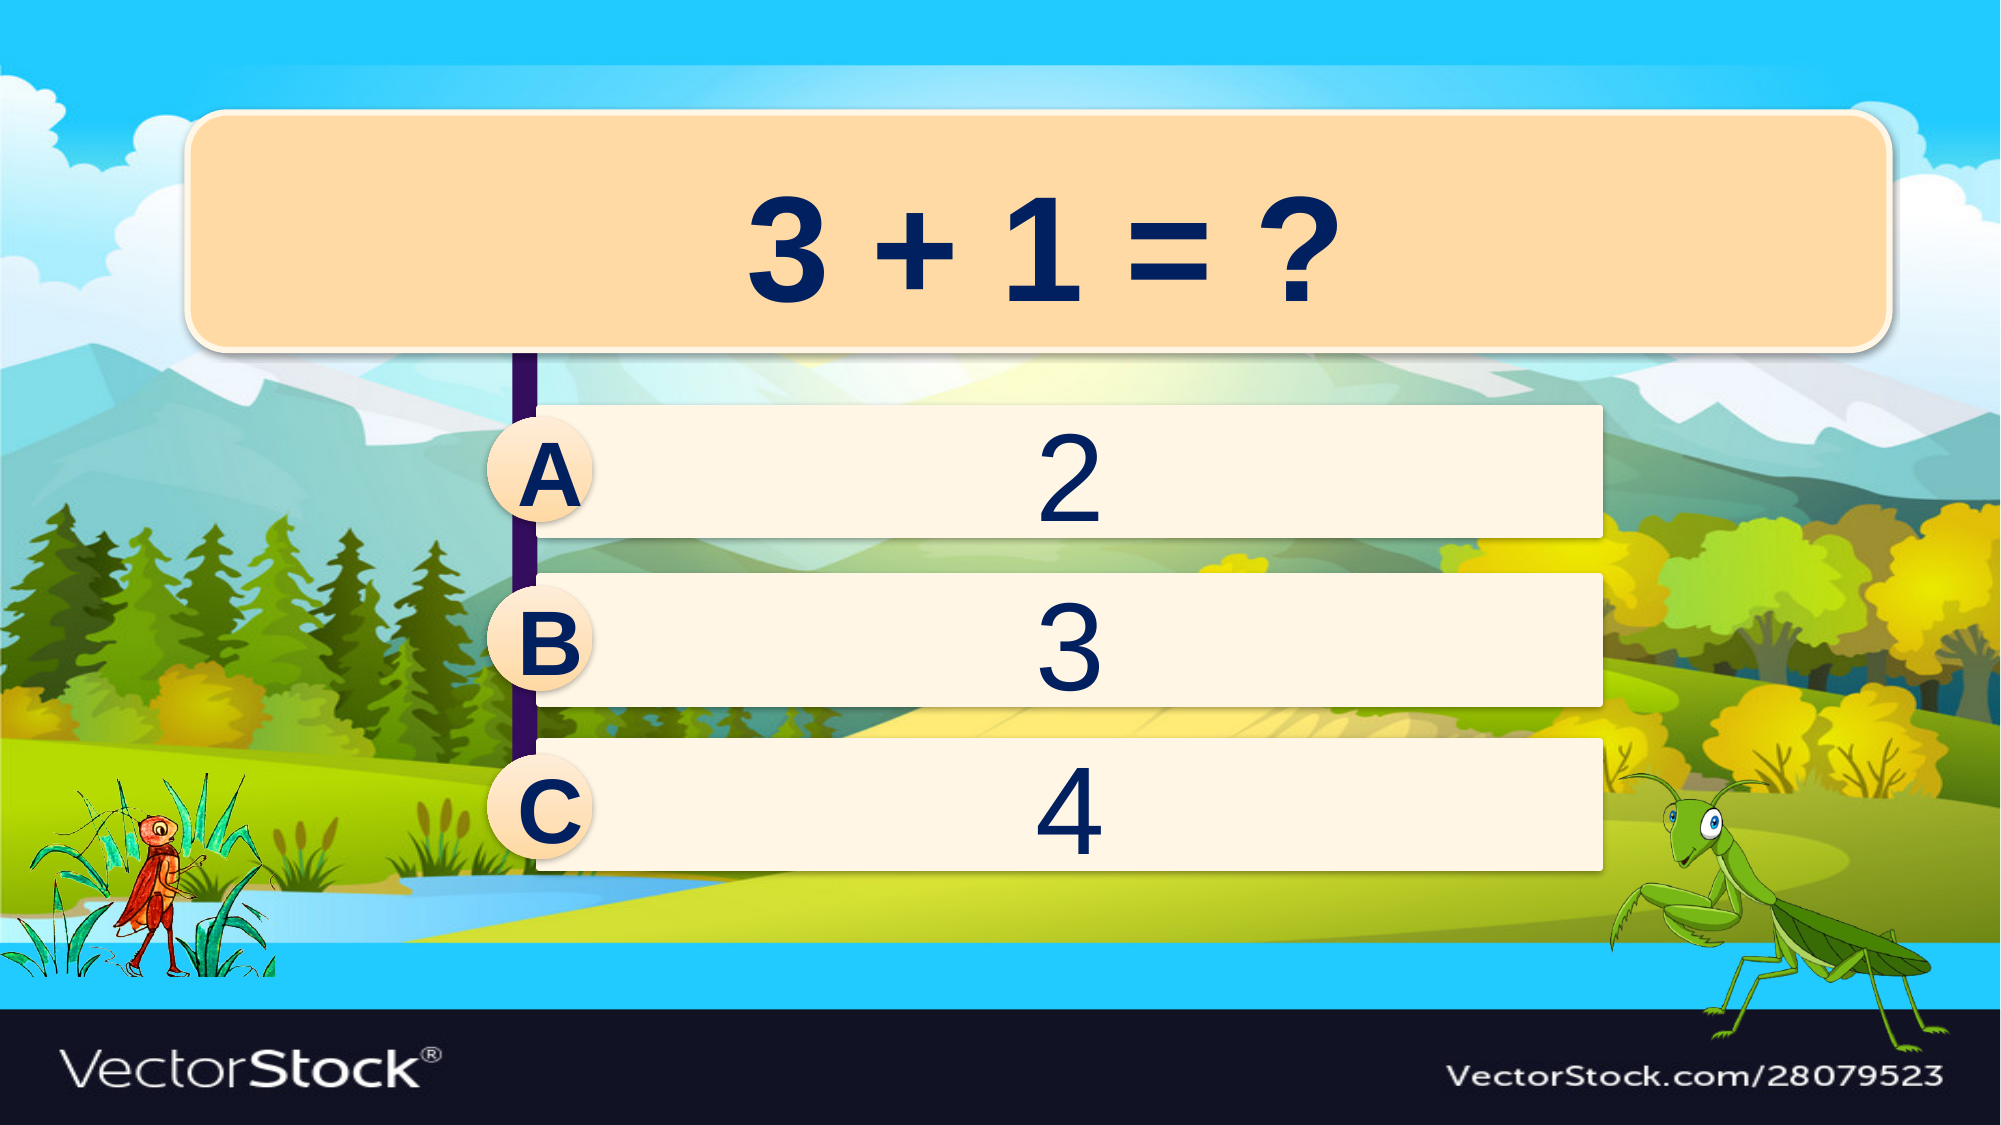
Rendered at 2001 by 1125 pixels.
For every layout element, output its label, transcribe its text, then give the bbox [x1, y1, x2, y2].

text_box B [487, 586, 593, 692]
text_box 4 [536, 738, 1603, 871]
text_box 2 [536, 405, 1603, 538]
text_box 3 + 1 = ? [287, 143, 1807, 339]
text_box [184, 109, 1893, 354]
text_box [510, 691, 539, 760]
text_box A [487, 416, 593, 522]
text_box [510, 522, 539, 592]
text_box 3 [536, 573, 1603, 707]
picture [0, 0, 2001, 1125]
text_box [510, 363, 539, 423]
text_box C [487, 754, 593, 860]
